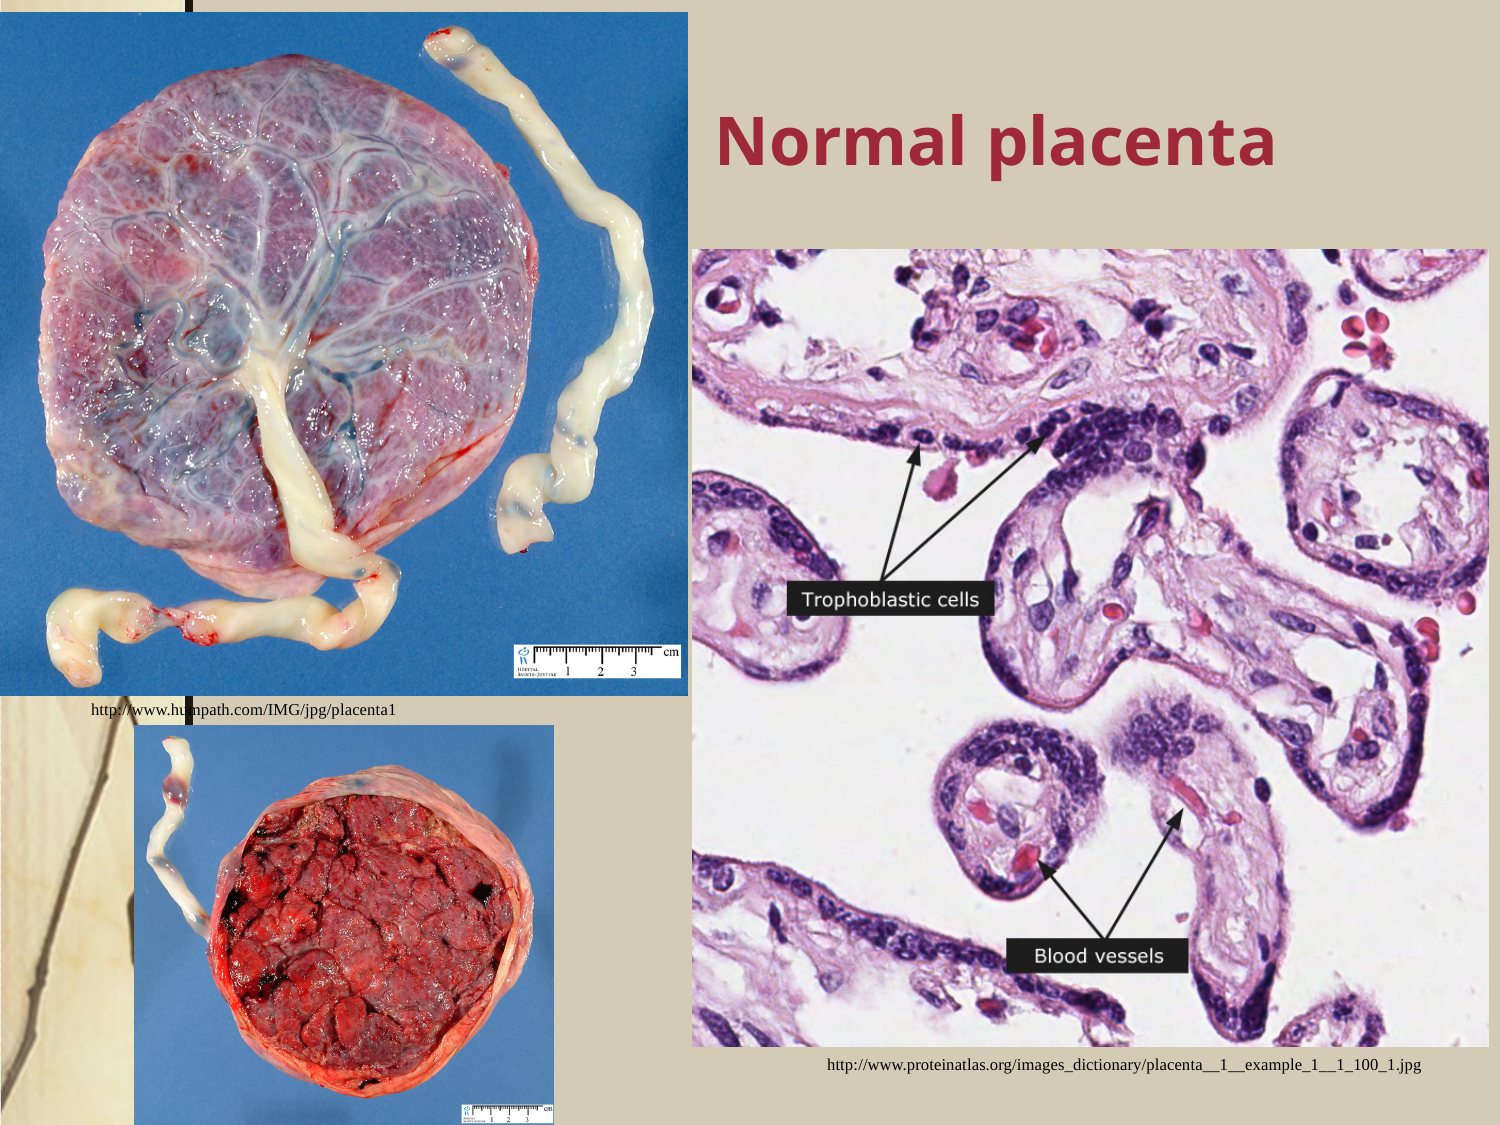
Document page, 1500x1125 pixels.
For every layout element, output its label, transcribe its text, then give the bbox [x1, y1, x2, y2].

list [0, 12, 688, 696]
title Normal placenta [699, 45, 1466, 233]
text_box http://www.proteinatlas.org/images_dictionary/placenta__1__example_1__1_100_1.jpg [812, 1046, 1500, 1082]
text_box http://www.humpath.com/IMG/jpg/placenta1 [76, 691, 691, 727]
picture [691, 249, 1489, 1047]
picture [0, 0, 185, 12]
picture [0, 696, 554, 1125]
